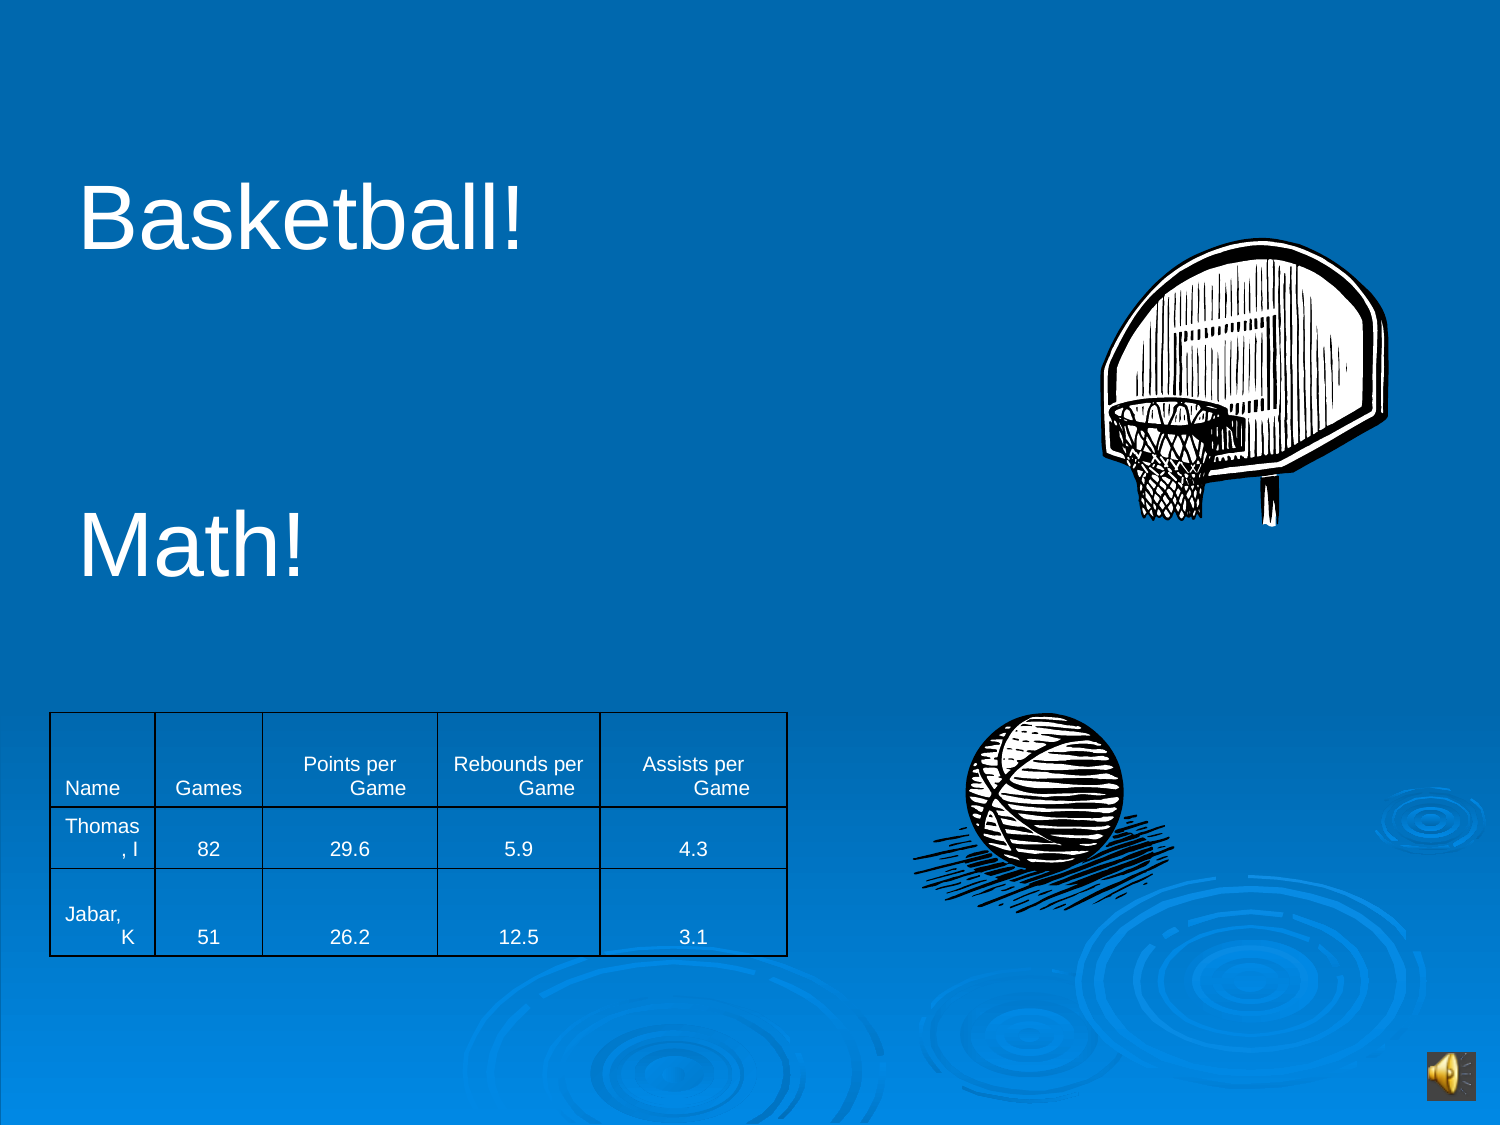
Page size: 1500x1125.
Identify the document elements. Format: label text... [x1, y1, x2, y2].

table_cell Jabar, K [51, 869, 154, 955]
list Basketball! Math! [62, 62, 726, 712]
picture [912, 712, 1176, 914]
table_header Points per Game [263, 713, 437, 806]
picture [1099, 237, 1390, 529]
table_header Rebounds per Game [438, 713, 599, 806]
table_header Assists per Game [601, 713, 786, 806]
table_cell 82 [156, 808, 262, 868]
table_cell 5.9 [438, 808, 599, 868]
table_cell 29.6 [263, 808, 437, 868]
picture [1426, 1051, 1477, 1102]
table_cell 3.1 [601, 869, 786, 955]
table_cell 26.2 [263, 869, 437, 955]
table_cell 4.3 [601, 808, 786, 868]
table_cell Thomas, I [51, 808, 154, 868]
table_cell 12.5 [438, 869, 599, 955]
table_header Games [156, 713, 262, 806]
table_cell 51 [156, 869, 262, 955]
table_header Name [51, 713, 154, 806]
